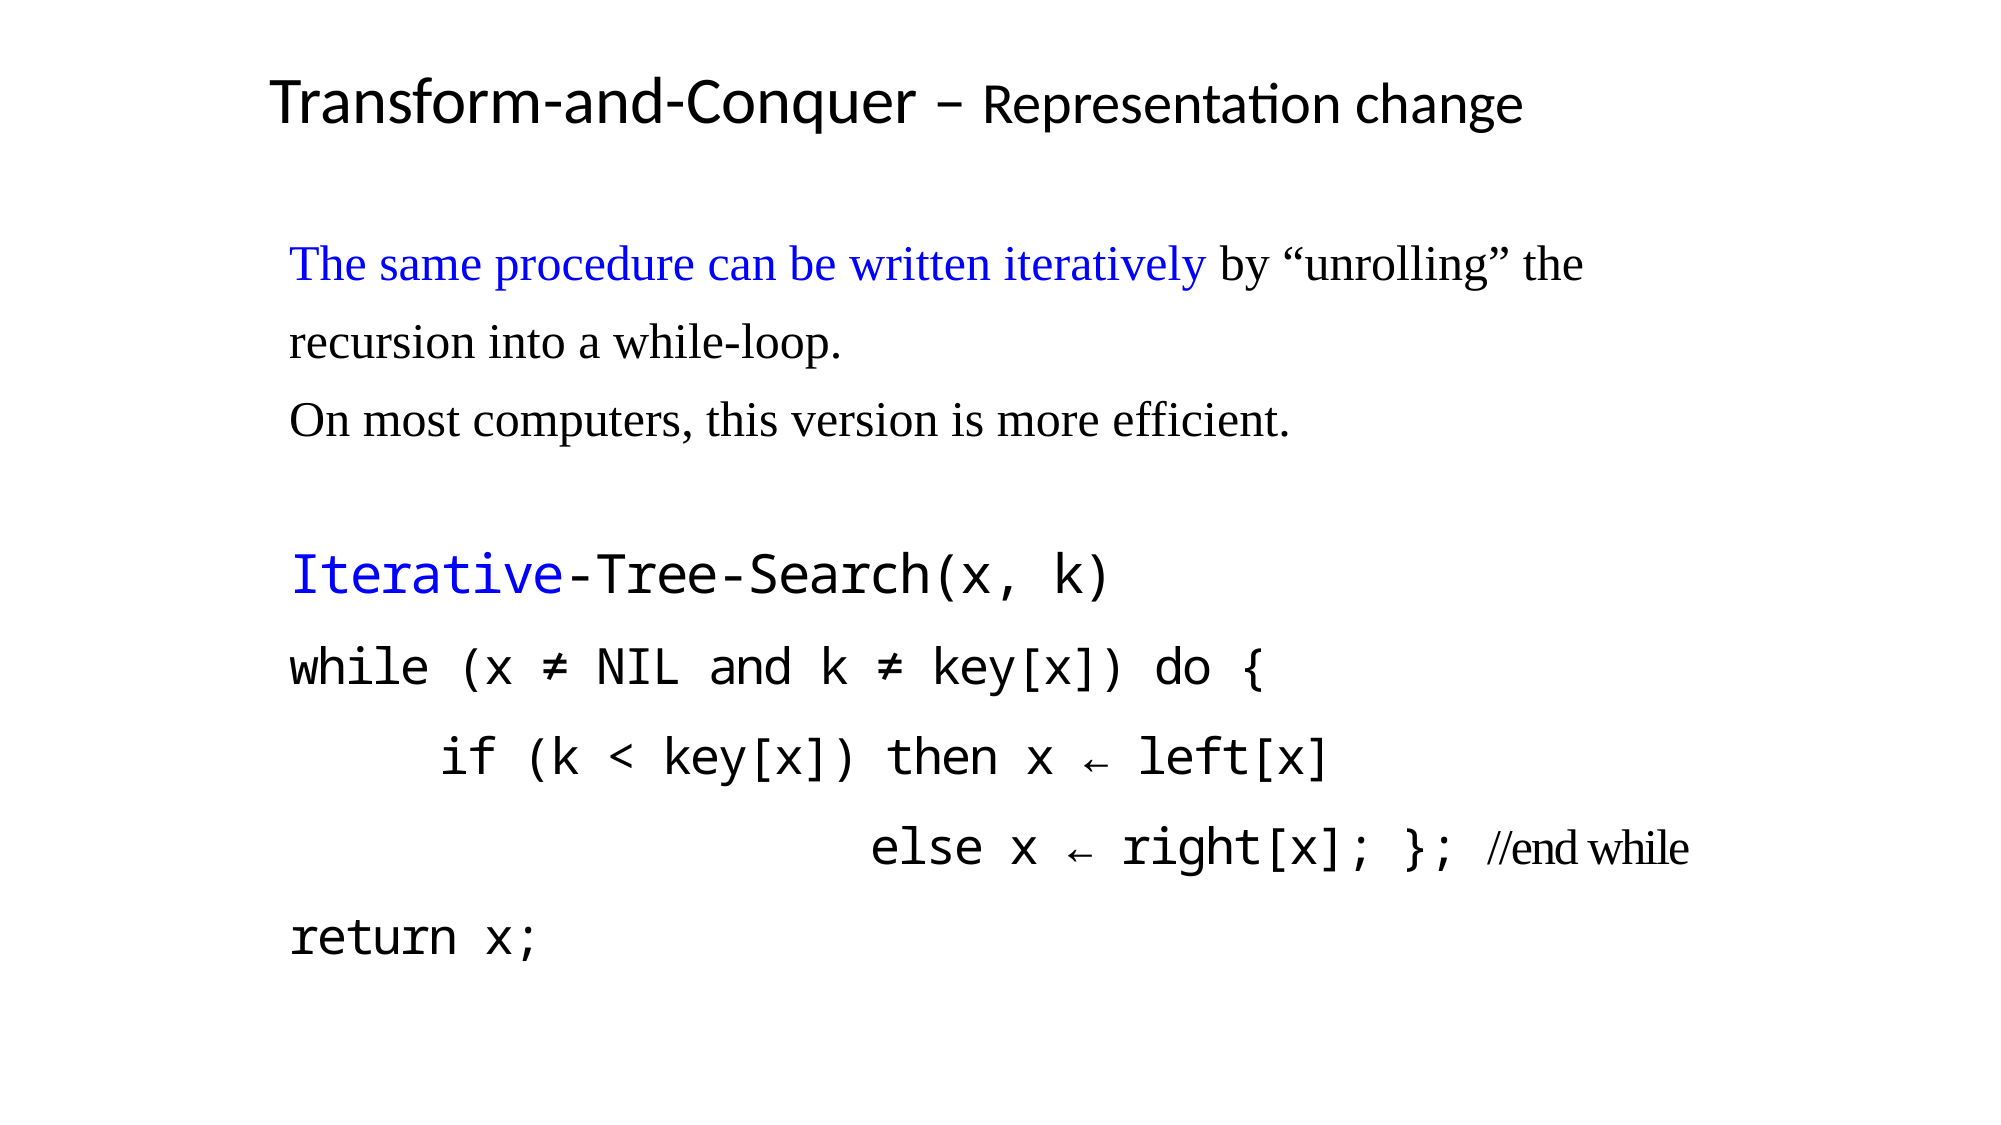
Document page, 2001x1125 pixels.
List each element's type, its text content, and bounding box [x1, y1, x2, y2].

text_box The same procedure can be written iteratively by “unrolling” the recursion into a while-loop. On most computers, this version is more efficient. Iterative-Tree-Search(x, k) while (x ≠ NIL and k ≠ key[x]) do { if (k < key[x]) then x ← left[x] else x ← right[x]; }; //end while return x; [274, 205, 1747, 972]
text_box Transform-and-Conquer – Representation change [255, 49, 1541, 145]
